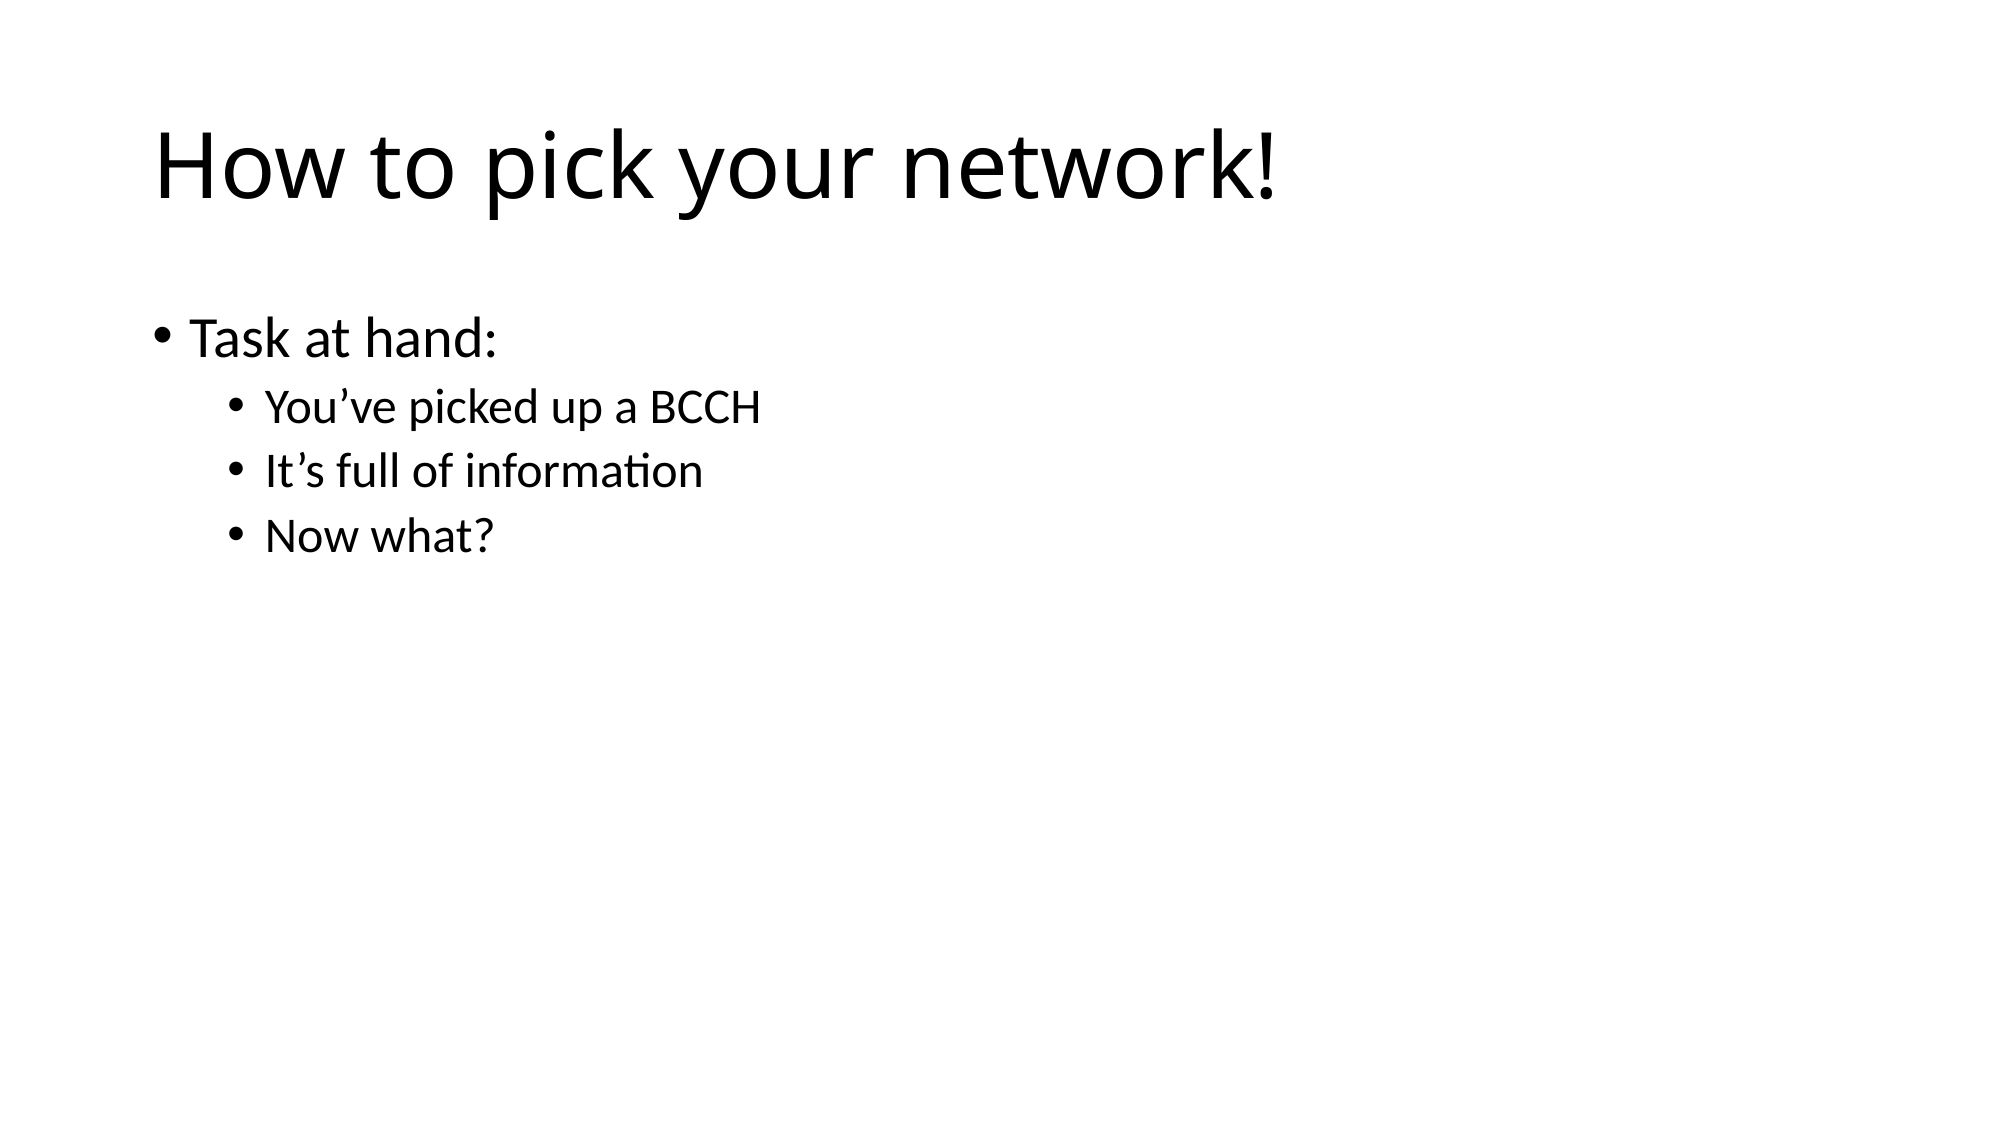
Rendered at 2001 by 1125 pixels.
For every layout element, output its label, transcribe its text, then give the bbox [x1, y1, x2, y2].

title How to pick your network! [137, 59, 1863, 278]
list Task at hand: You’ve picked up a BCCH It’s full of information Now what? [137, 299, 1863, 1014]
